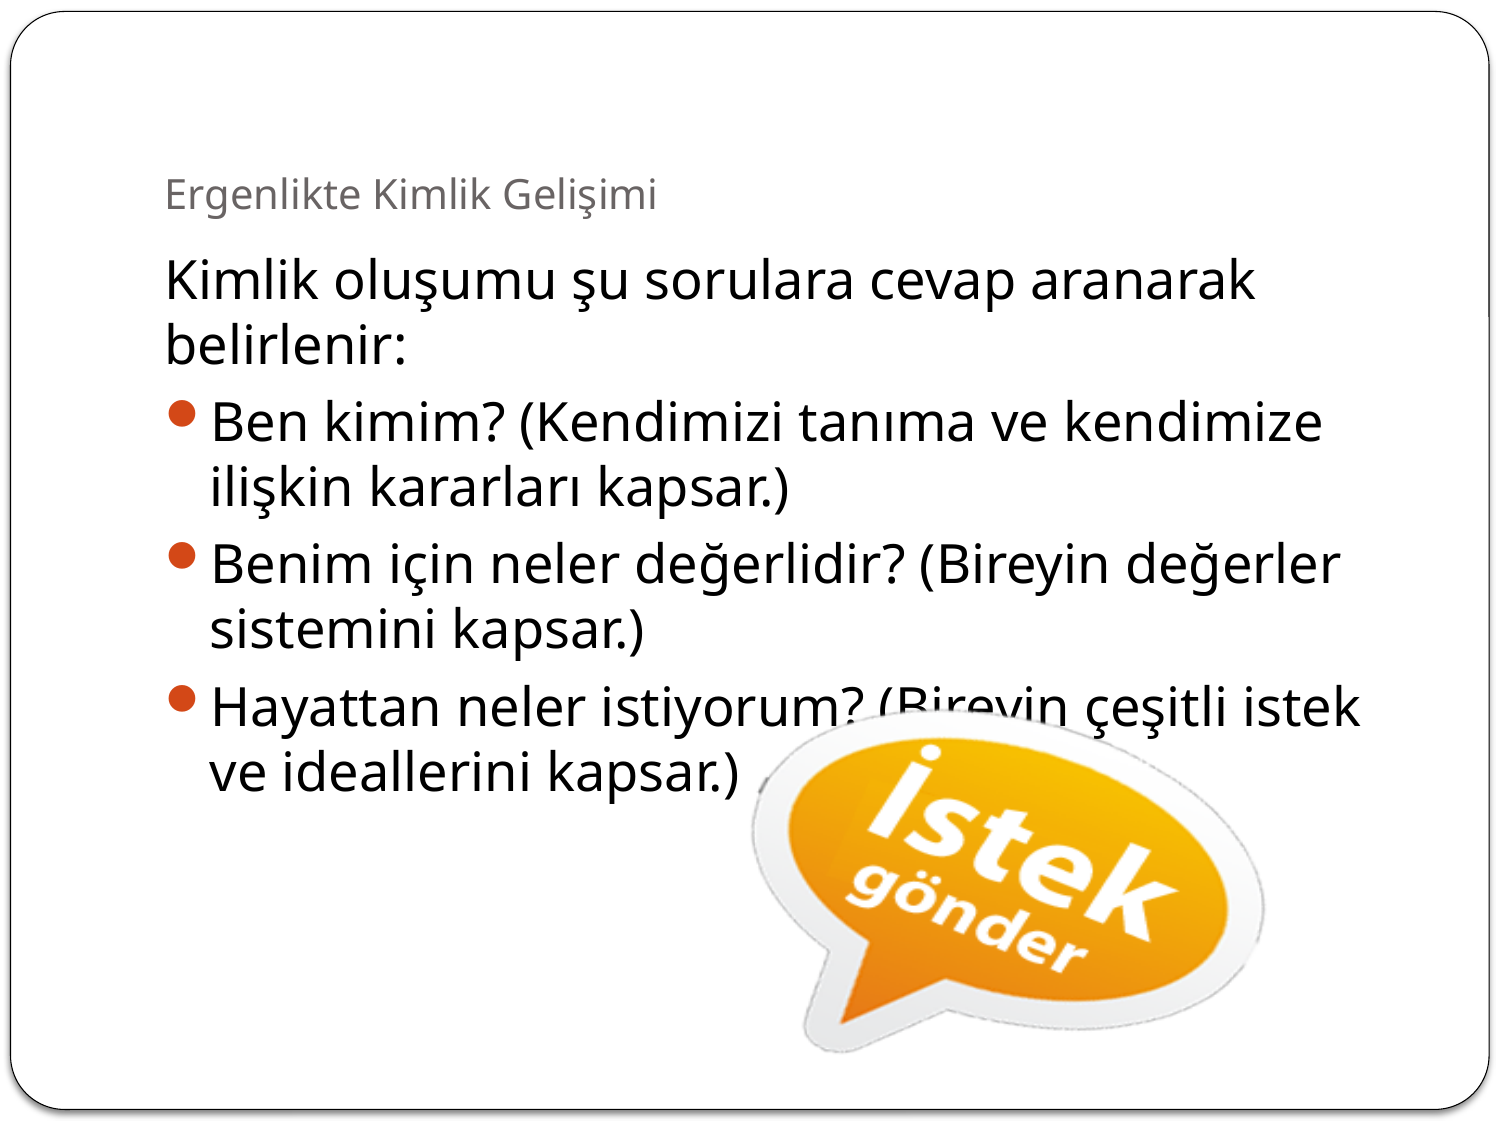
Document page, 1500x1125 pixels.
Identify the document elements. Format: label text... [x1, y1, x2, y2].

picture [729, 687, 1284, 1125]
title Ergenlikte Kimlik Gelişimi [150, 45, 1425, 233]
list Kimlik oluşumu şu sorulara cevap aranarak belirlenir: Ben kimim? (Kendimizi tanıma ve kendimize ilişkin kararları kapsar.) Benim için neler değerlidir? (Bireyin değerler sistemini kapsar.) Hayattan neler istiyorum? (Bireyin çeşitli istek ve ideallerini kapsar.) [150, 237, 1425, 988]
